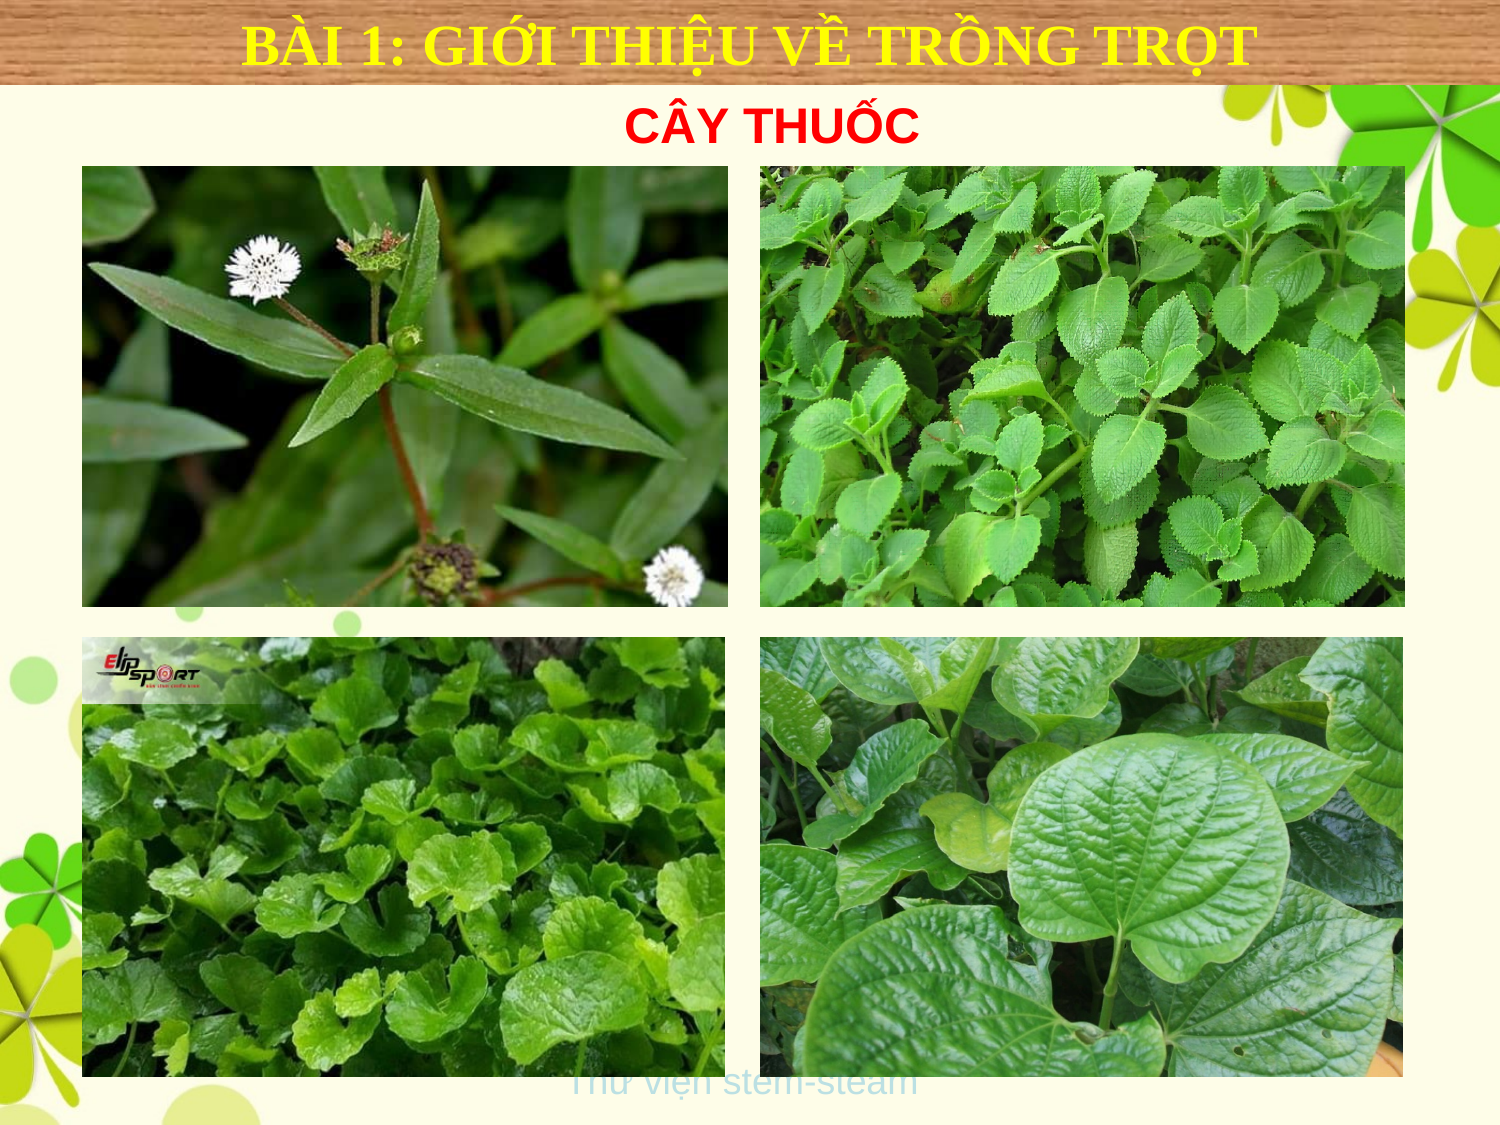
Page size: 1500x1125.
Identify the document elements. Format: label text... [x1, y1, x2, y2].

picture [0, 85, 1500, 1125]
text_box BÀI 1: GIỚI THIỆU VỀ TRỒNG TRỌT [0, 0, 1500, 85]
text_box CÂY THUỐC [595, 56, 950, 162]
